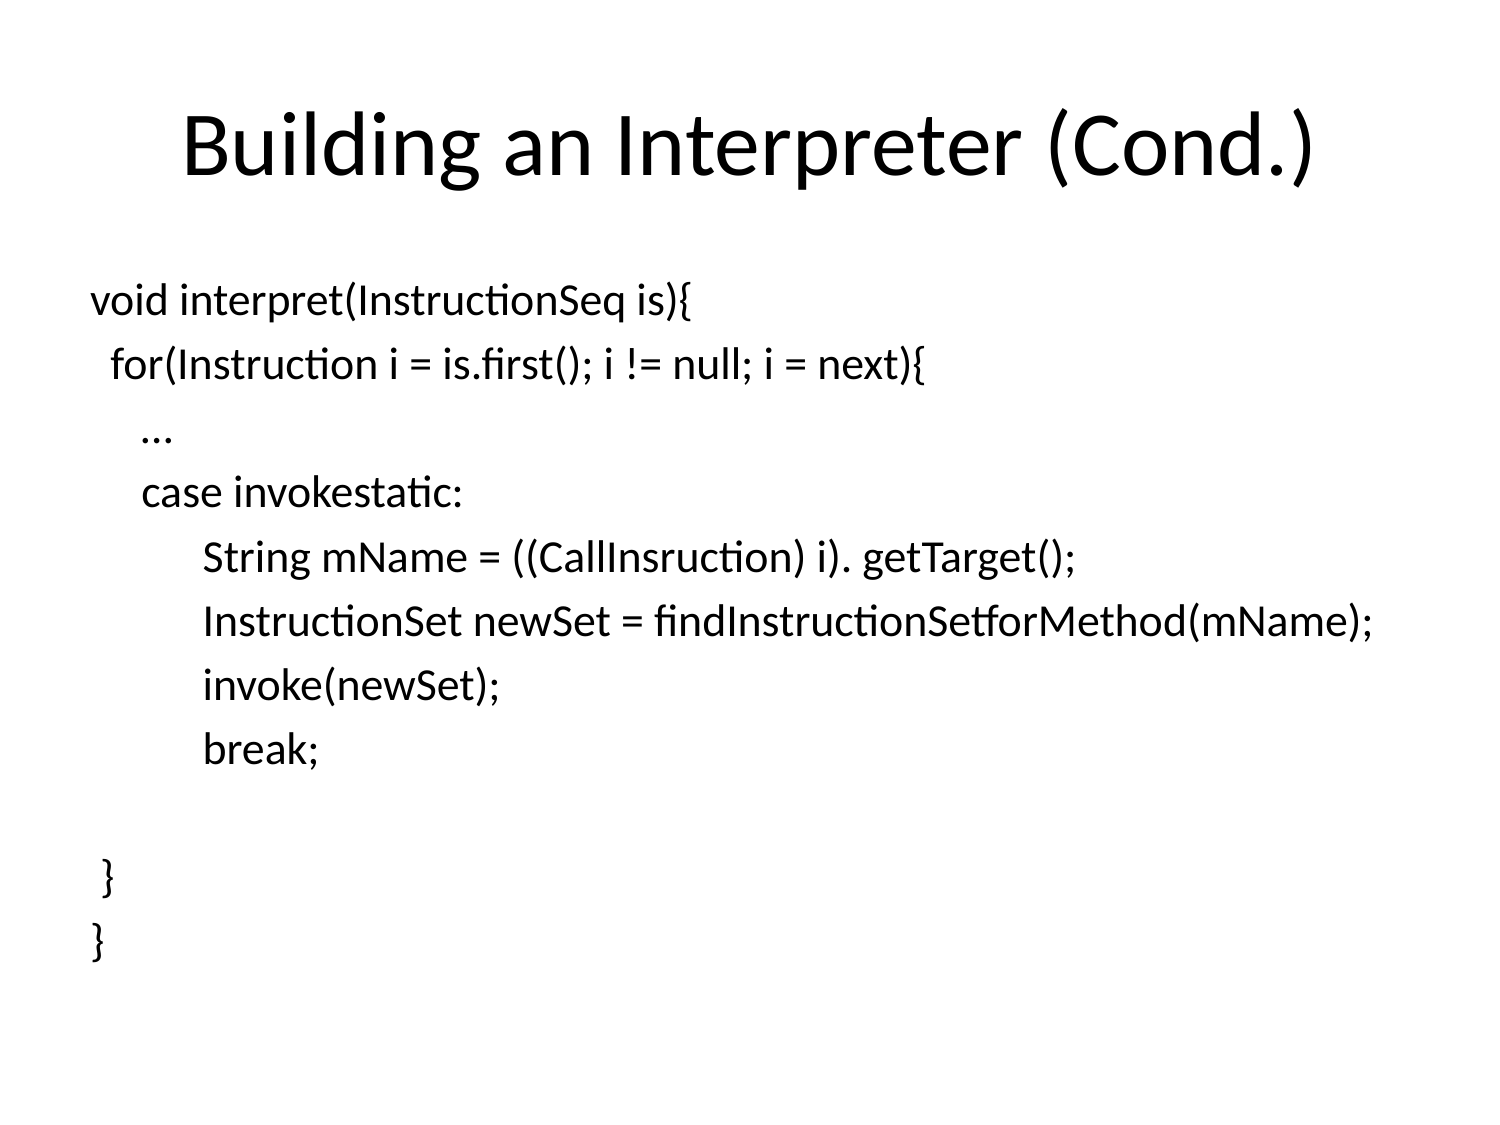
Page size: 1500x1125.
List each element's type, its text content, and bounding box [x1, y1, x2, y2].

title Building an Interpreter (Cond.) [75, 45, 1425, 233]
list void interpret(InstructionSeq is){ for(Instruction i = is.first(); i != null; i = next){ … case invokestatic: String mName = ((CallInsruction) i). getTarget(); InstructionSet newSet = findInstructionSetforMethod(mName); invoke(newSet); break; } } [75, 262, 1425, 1005]
